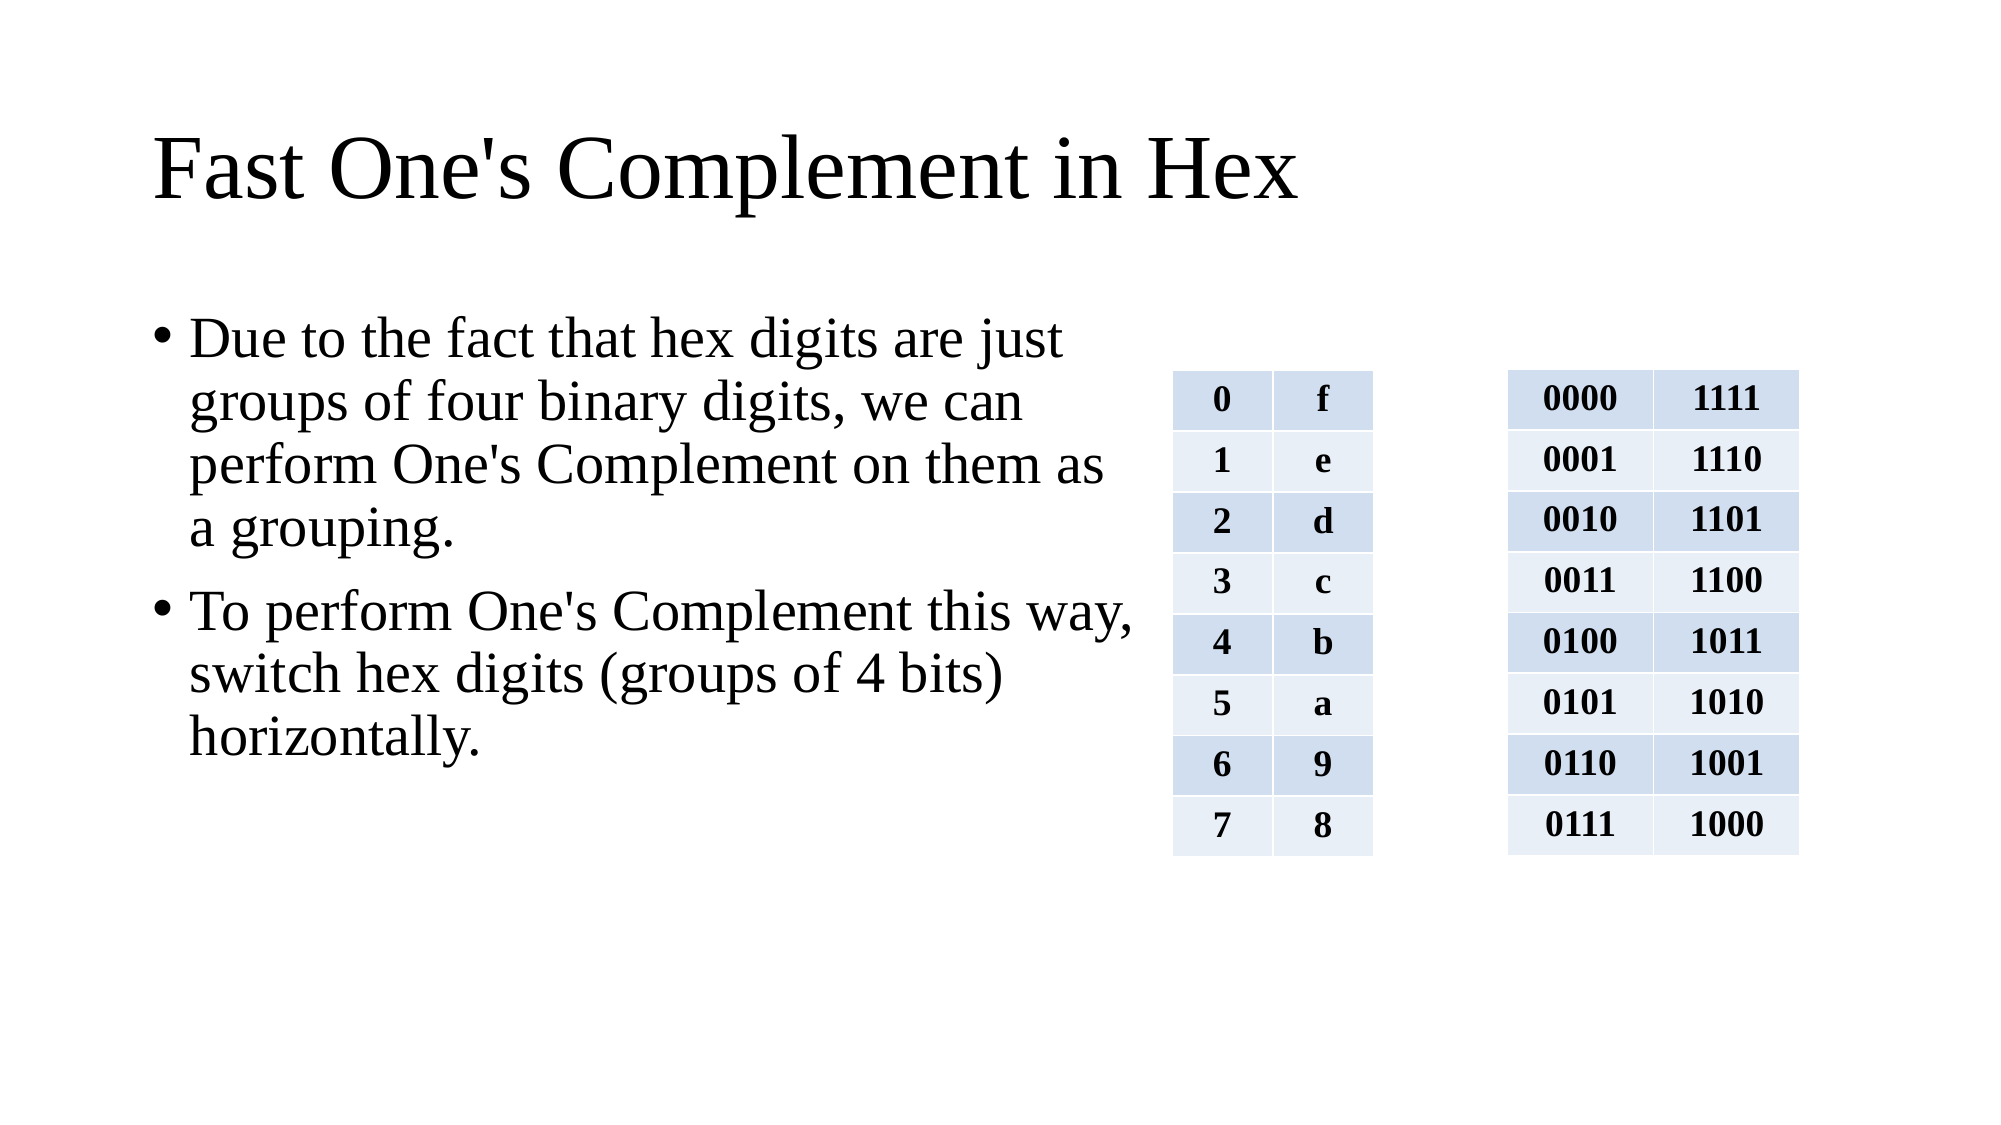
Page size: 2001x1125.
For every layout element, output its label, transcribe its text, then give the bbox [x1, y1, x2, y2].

table_cell 0010 [1508, 492, 1653, 551]
table_cell a [1274, 676, 1373, 735]
table_cell 5 [1173, 676, 1272, 735]
table_header 0000 [1508, 370, 1653, 429]
table_cell 1110 [1654, 431, 1799, 490]
table_cell 0100 [1508, 613, 1653, 672]
table_cell 3 [1173, 554, 1272, 613]
table_cell d [1274, 493, 1373, 552]
title Fast One's Complement in Hex [137, 59, 1863, 278]
table_cell 0101 [1508, 674, 1653, 733]
list Due to the fact that hex digits are just groups of four binary digits, we can perform One's Complement on them as a grouping. To perform One's Complement this way, switch hex digits (groups of 4 bits) horizontally. [137, 299, 1863, 1014]
table_cell 1010 [1654, 674, 1799, 733]
table_cell 0011 [1508, 553, 1653, 612]
table_cell 7 [1173, 797, 1272, 856]
table_cell 1101 [1654, 492, 1799, 551]
table_cell e [1274, 432, 1373, 491]
table_cell 9 [1274, 736, 1373, 795]
table_cell 1001 [1654, 735, 1799, 794]
table_header f [1274, 371, 1373, 430]
table_cell b [1274, 615, 1373, 674]
table_header 0 [1173, 371, 1272, 430]
table_cell 8 [1274, 797, 1373, 856]
table_cell c [1274, 554, 1373, 613]
table_cell 0111 [1508, 796, 1653, 855]
table_cell 1 [1173, 432, 1272, 491]
table_cell 0110 [1508, 735, 1653, 794]
table_cell 6 [1173, 736, 1272, 795]
table_cell 4 [1173, 615, 1272, 674]
table_cell 2 [1173, 493, 1272, 552]
table_cell 1011 [1654, 613, 1799, 672]
table_cell 1000 [1654, 796, 1799, 855]
table_header 1111 [1654, 370, 1799, 429]
table_cell 0001 [1508, 431, 1653, 490]
table_cell 1100 [1654, 553, 1799, 612]
